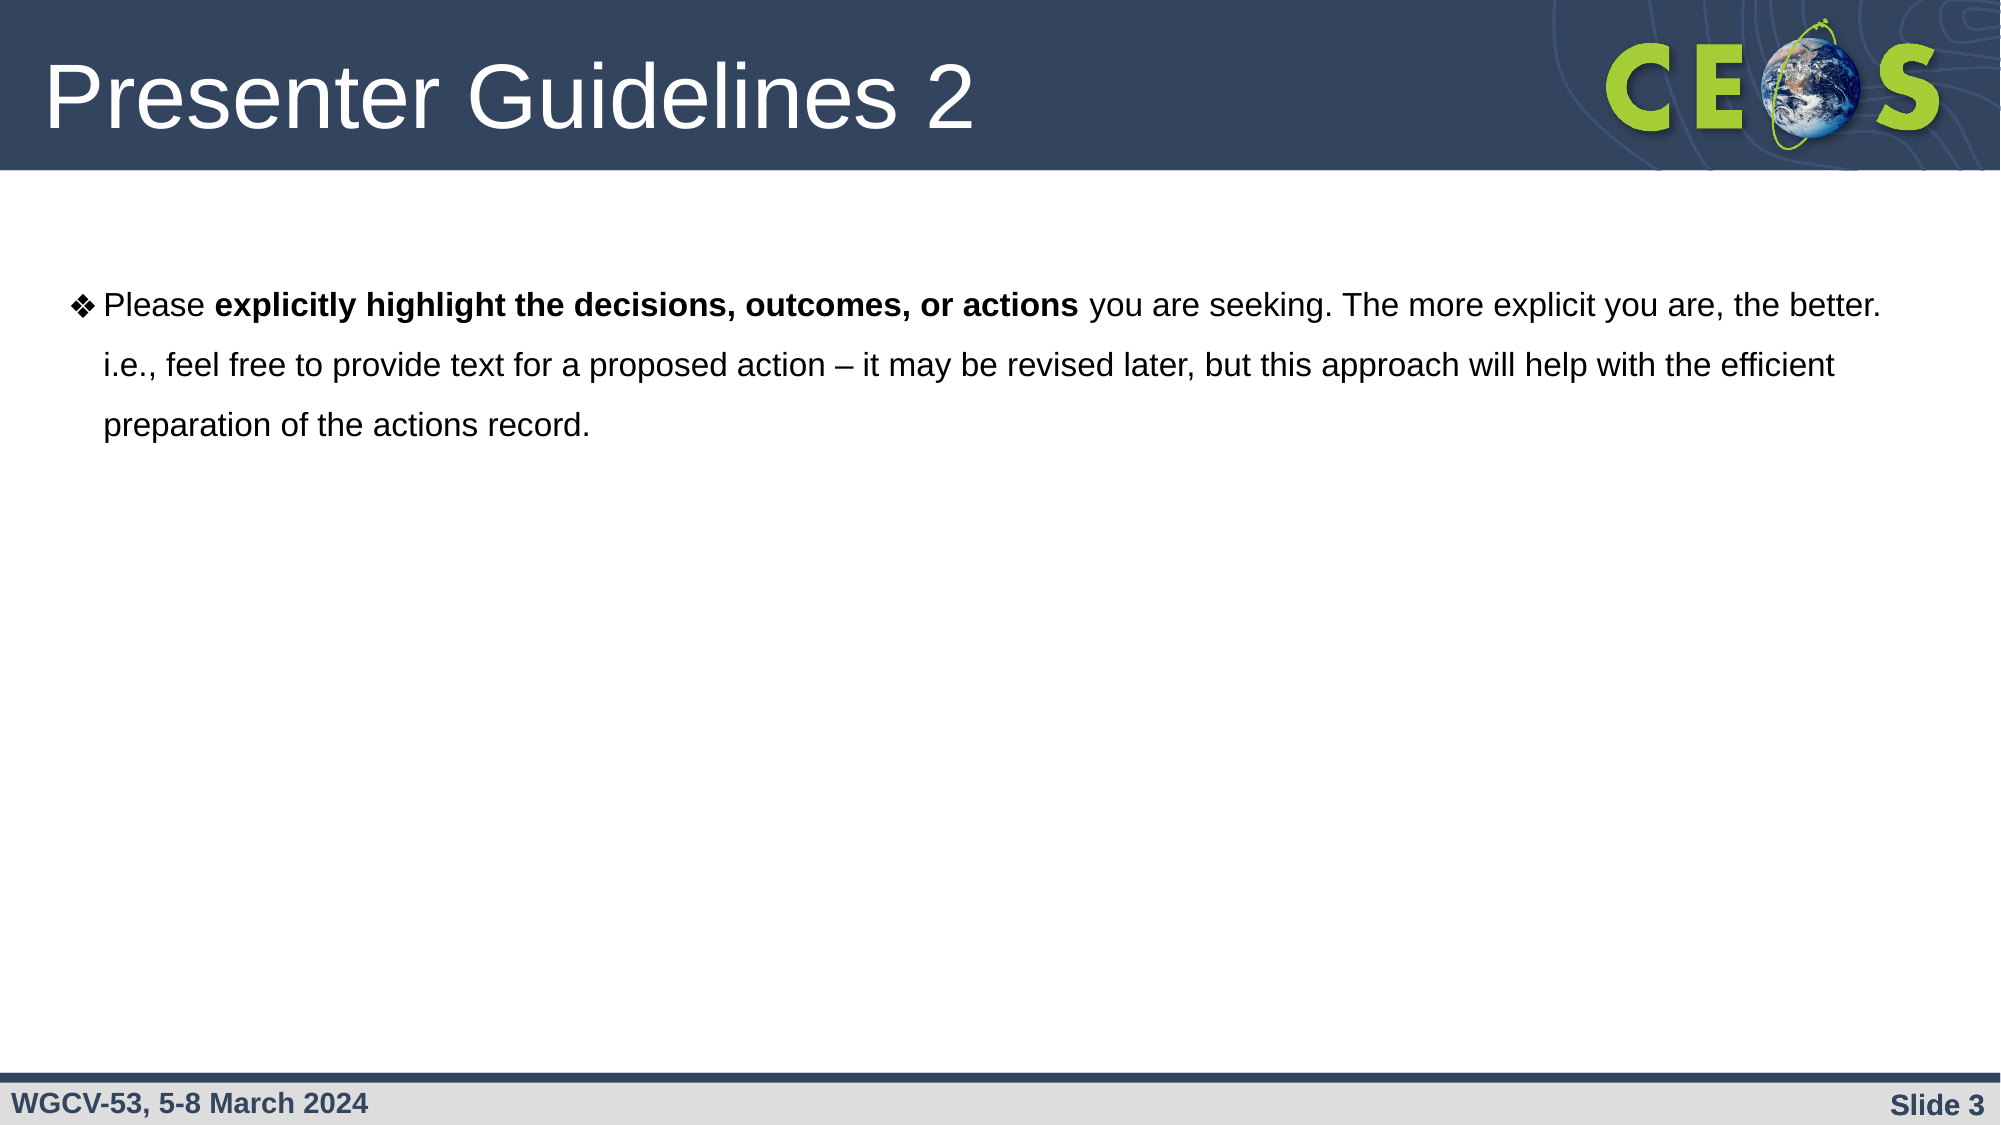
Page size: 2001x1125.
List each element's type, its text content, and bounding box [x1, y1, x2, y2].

picture [1606, 18, 1939, 150]
title Presenter Guidelines 2 [28, 28, 1569, 157]
text_box Slide 3 [1683, 1078, 2000, 1125]
list Please explicitly highlight the decisions, outcomes, or actions you are seeking. The more explicit you are, the better. i.e., feel free to provide text for a proposed action – it may be revised later, but this approach will help with the efficient preparation of the actions record. [53, 255, 1939, 1021]
